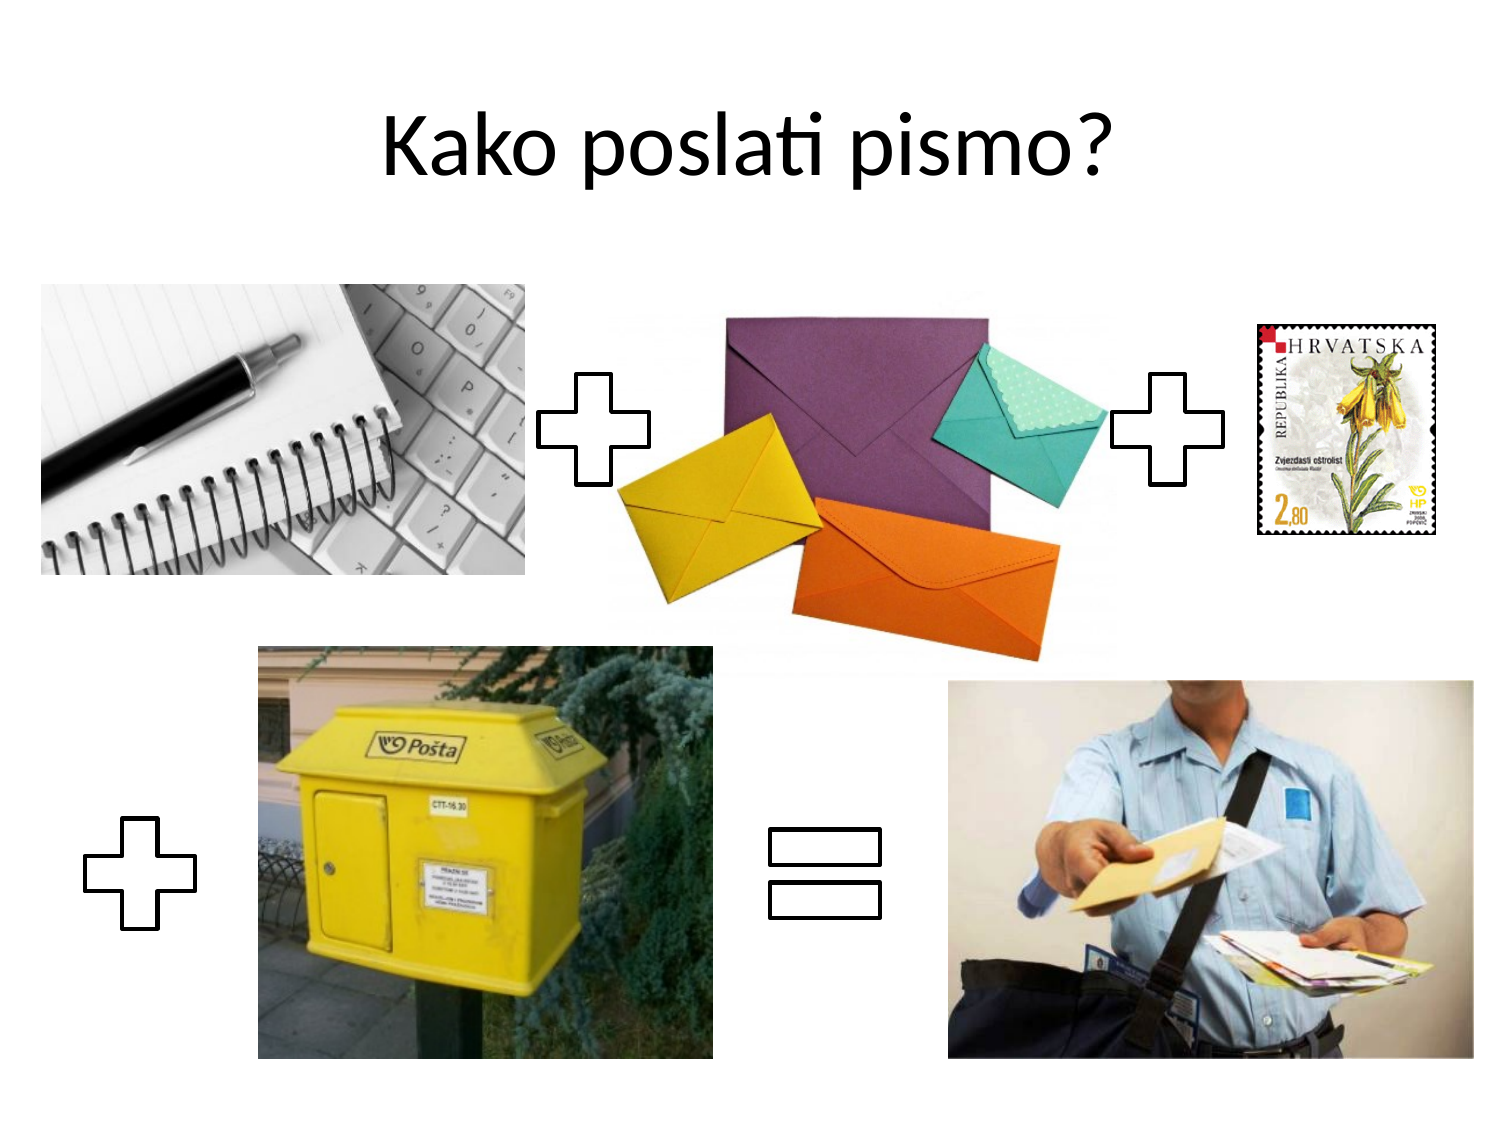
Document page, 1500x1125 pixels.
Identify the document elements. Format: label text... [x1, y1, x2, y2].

text_box [768, 880, 882, 920]
text_box [536, 372, 602, 487]
text_box [1122, 372, 1225, 487]
picture [41, 284, 525, 575]
title Kako poslati pismo? [75, 45, 1425, 233]
text_box [768, 827, 882, 867]
picture [1257, 323, 1436, 536]
picture [258, 290, 1474, 1059]
text_box [83, 816, 197, 931]
